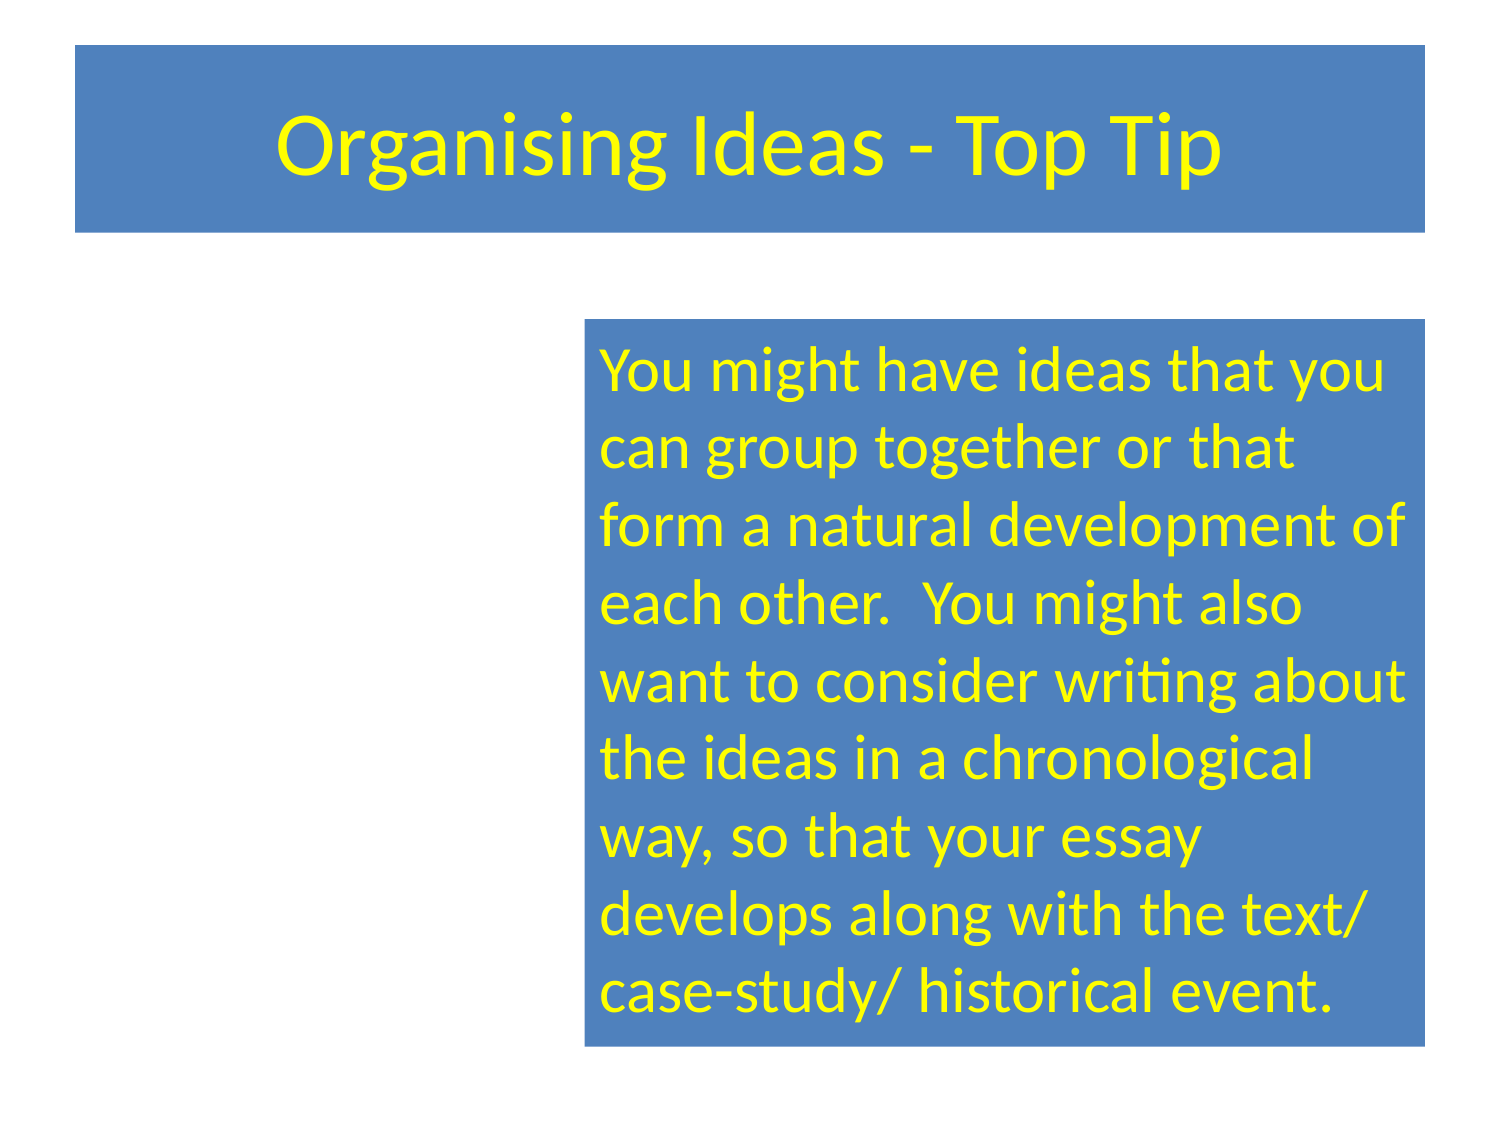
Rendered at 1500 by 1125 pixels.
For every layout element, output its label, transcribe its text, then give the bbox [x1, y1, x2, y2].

title Organising Ideas - Top Tip [75, 45, 1425, 233]
list You might have ideas that you can group together or that form a natural development of each other. You might also want to consider writing about the ideas in a chronological way, so that your essay develops along with the text/ case-study/ historical event. [584, 319, 1425, 1047]
